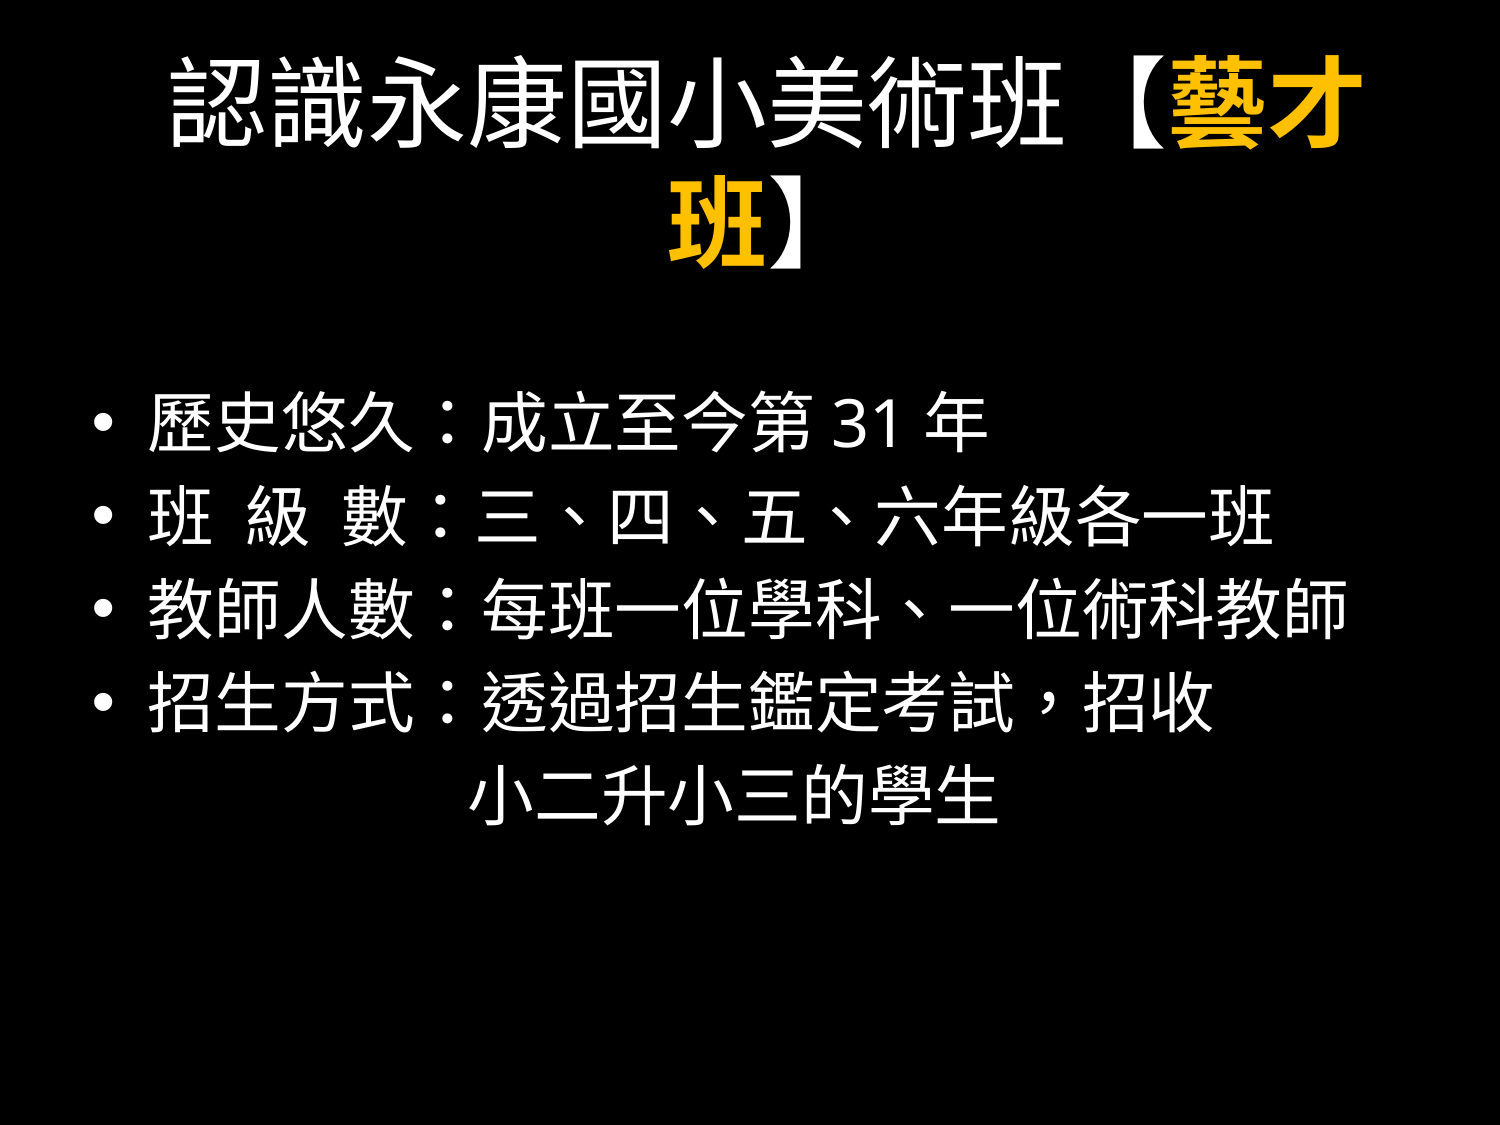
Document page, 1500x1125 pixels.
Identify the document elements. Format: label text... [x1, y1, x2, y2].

title 認識永康國小美術班【藝才班】 [64, 66, 1471, 255]
list 歷史悠久：成立至今第31年 班 級 數：三、四、五、六年級各一班 教師人數：每班一位學科、一位術科教師 招生方式：透過招生鑑定考試，招收 小二升小三的學生 [76, 373, 1448, 929]
